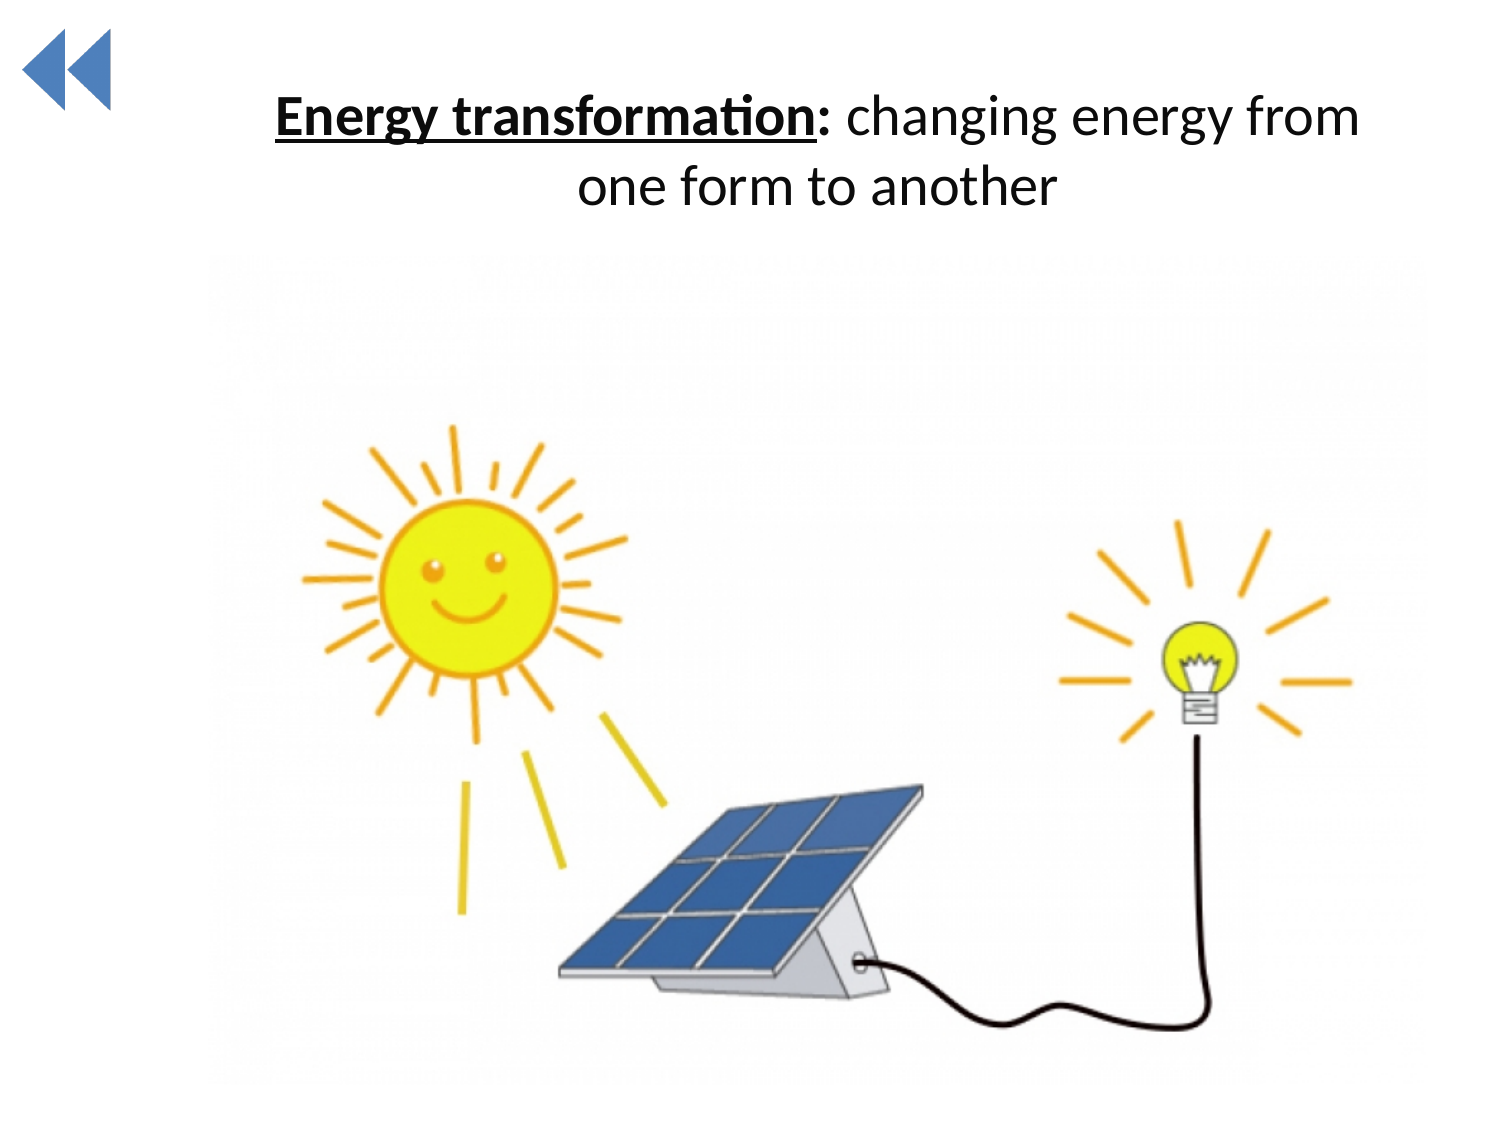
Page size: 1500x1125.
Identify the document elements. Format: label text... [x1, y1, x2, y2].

text_box Energy transformation: changing energy from one form to another [243, 69, 1394, 246]
text_box [0, 0, 140, 140]
picture [208, 255, 1428, 1085]
